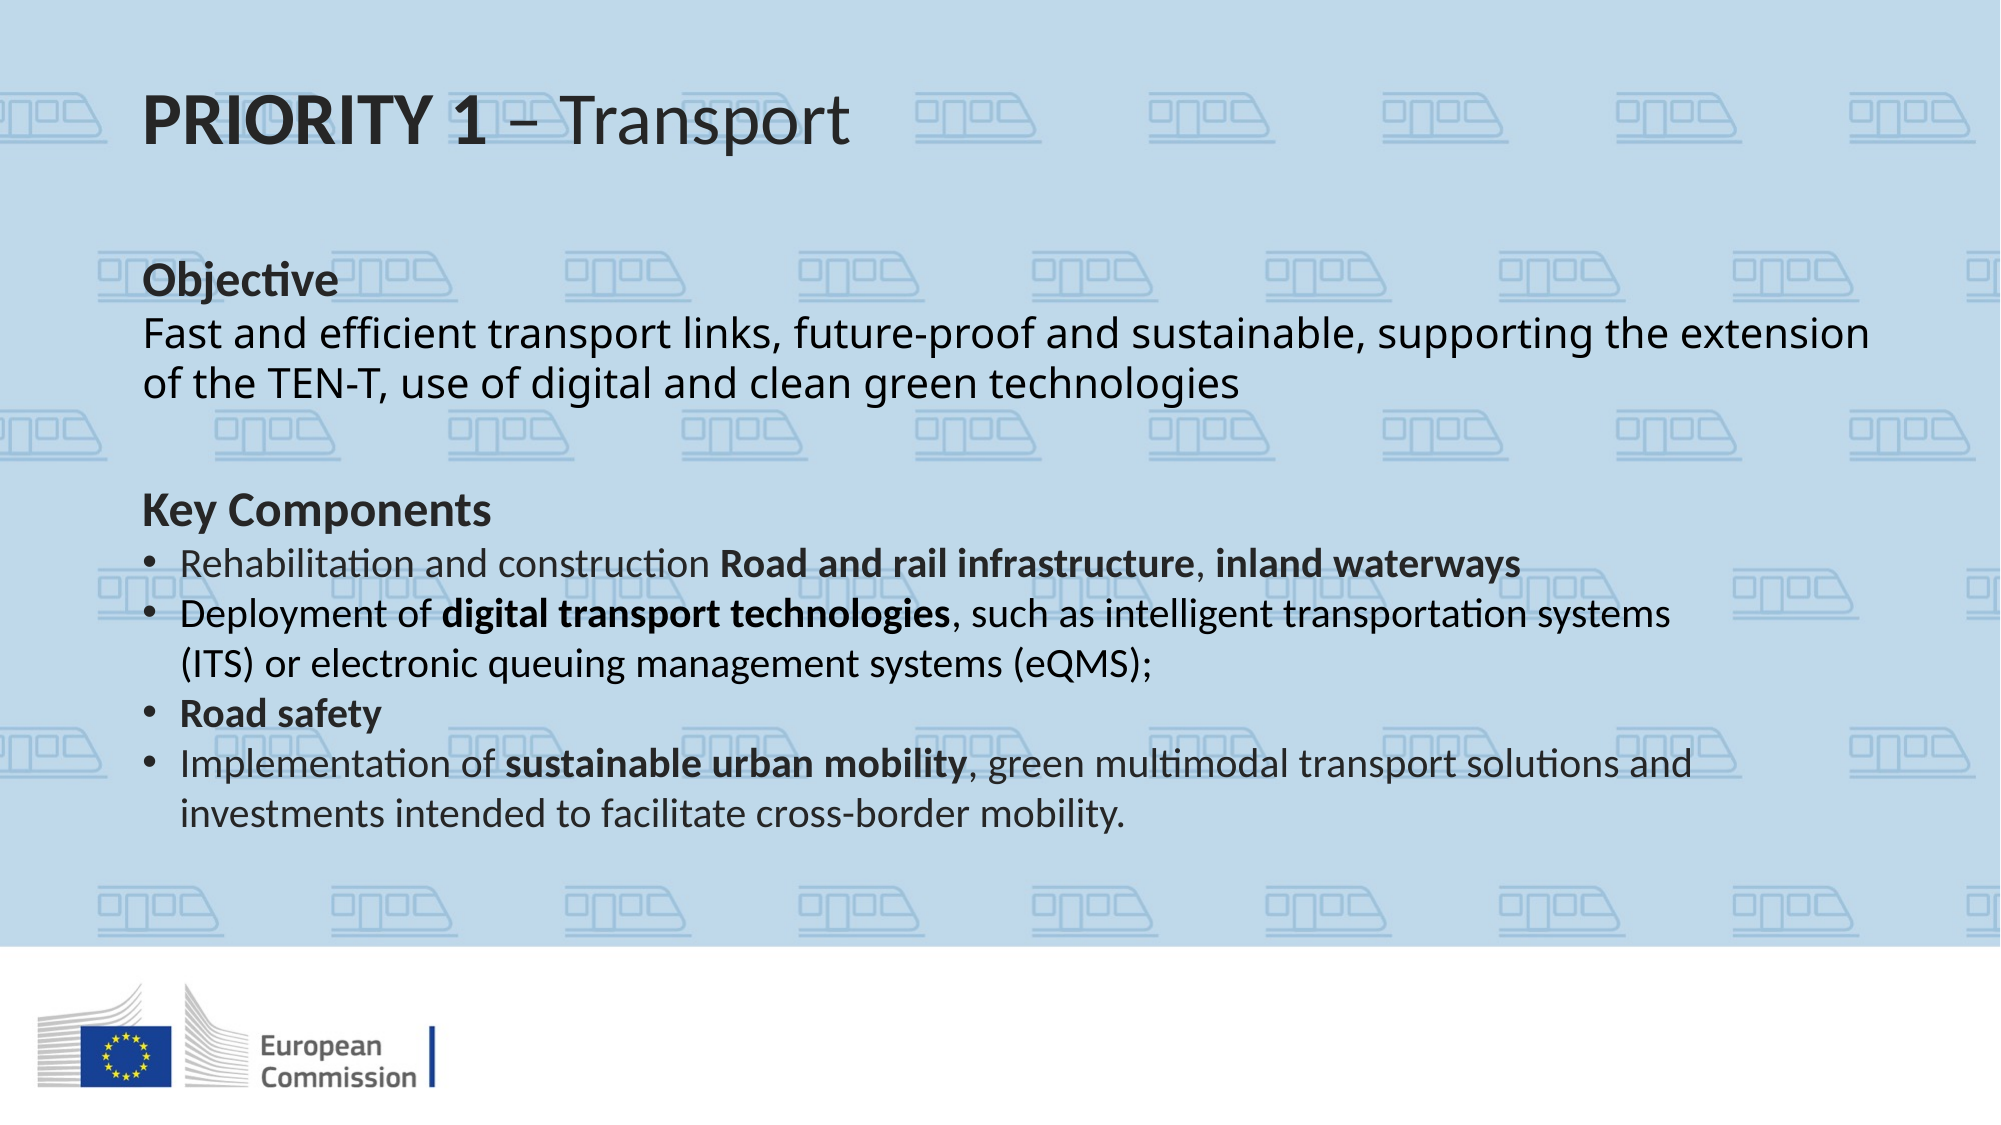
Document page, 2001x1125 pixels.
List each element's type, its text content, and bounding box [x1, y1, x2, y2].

text_box Key Components Rehabilitation and construction Road and rail infrastructure, inland waterways Deployment of digital transport technologies, such as intelligent transportation systems (ITS) or electronic queuing management systems (eQMS); Road safety Implementation of sustainable urban mobility, green multimodal transport solutions and investments intended to facilitate cross-border mobility. [127, 468, 1764, 950]
picture [0, 0, 2001, 1125]
list Objective Fast and efficient transport links, future-proof and sustainable, supporting the extension of the TEN-T, use of digital and clean green technologies [127, 238, 1917, 441]
title PRIORITY 1 – Transport [127, 32, 1853, 161]
